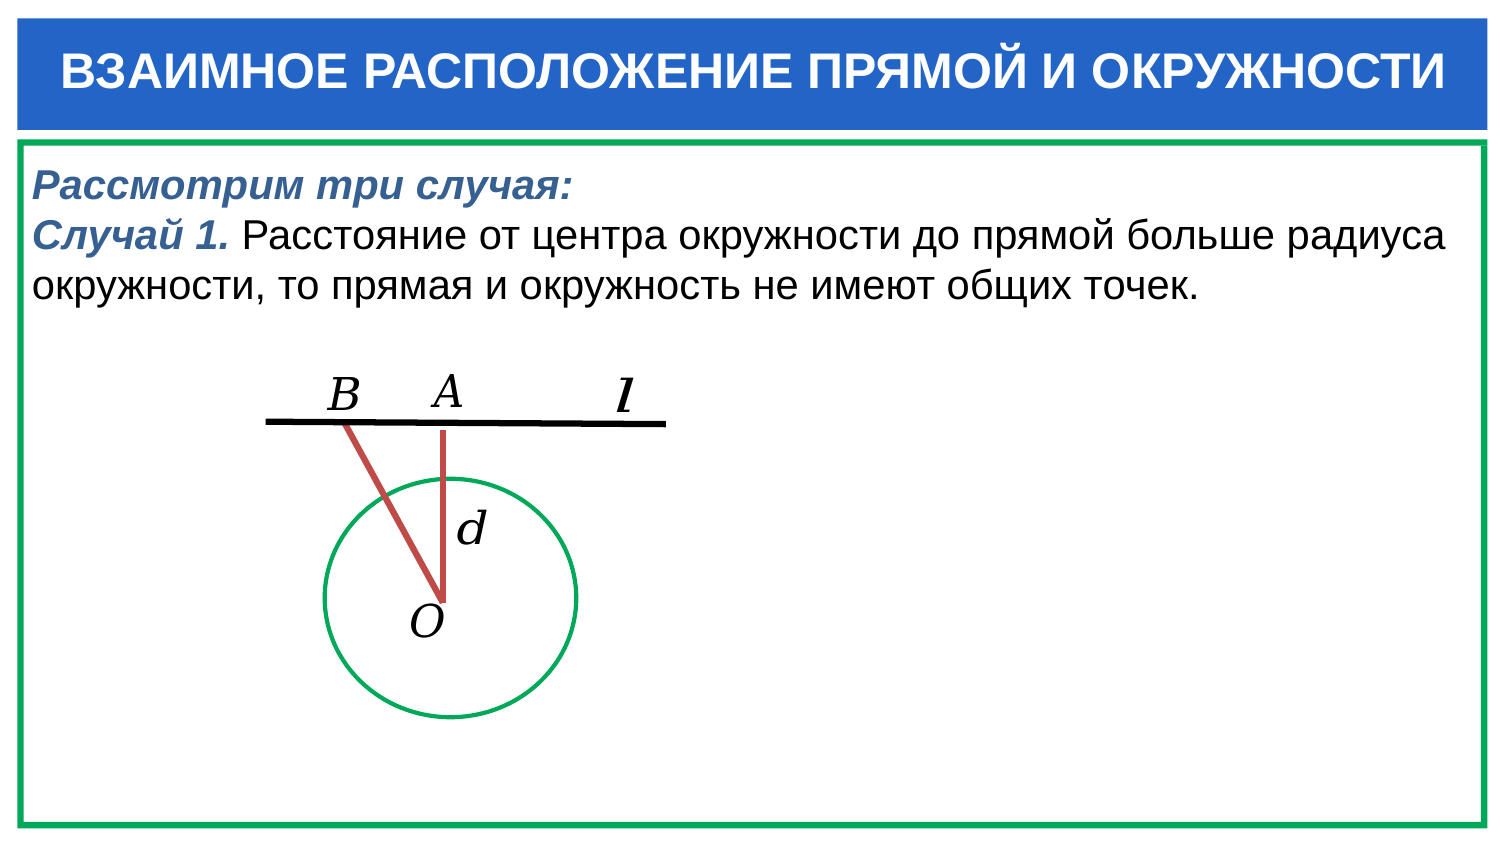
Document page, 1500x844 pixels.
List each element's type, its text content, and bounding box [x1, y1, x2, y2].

text_box Рассмотрим три случая: Случай 1. Расстояние от центра окружности до прямой больше радиуса окружности, то прямая и окружность не имеют общих точек. [17, 150, 1471, 415]
text_box [322, 476, 579, 720]
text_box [265, 421, 667, 425]
text_box ВЗАИМНОЕ РАСПОЛОЖЕНИЕ ПРЯМОЙ И ОКРУЖНОСТИ [17, 38, 1491, 99]
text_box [343, 433, 444, 603]
